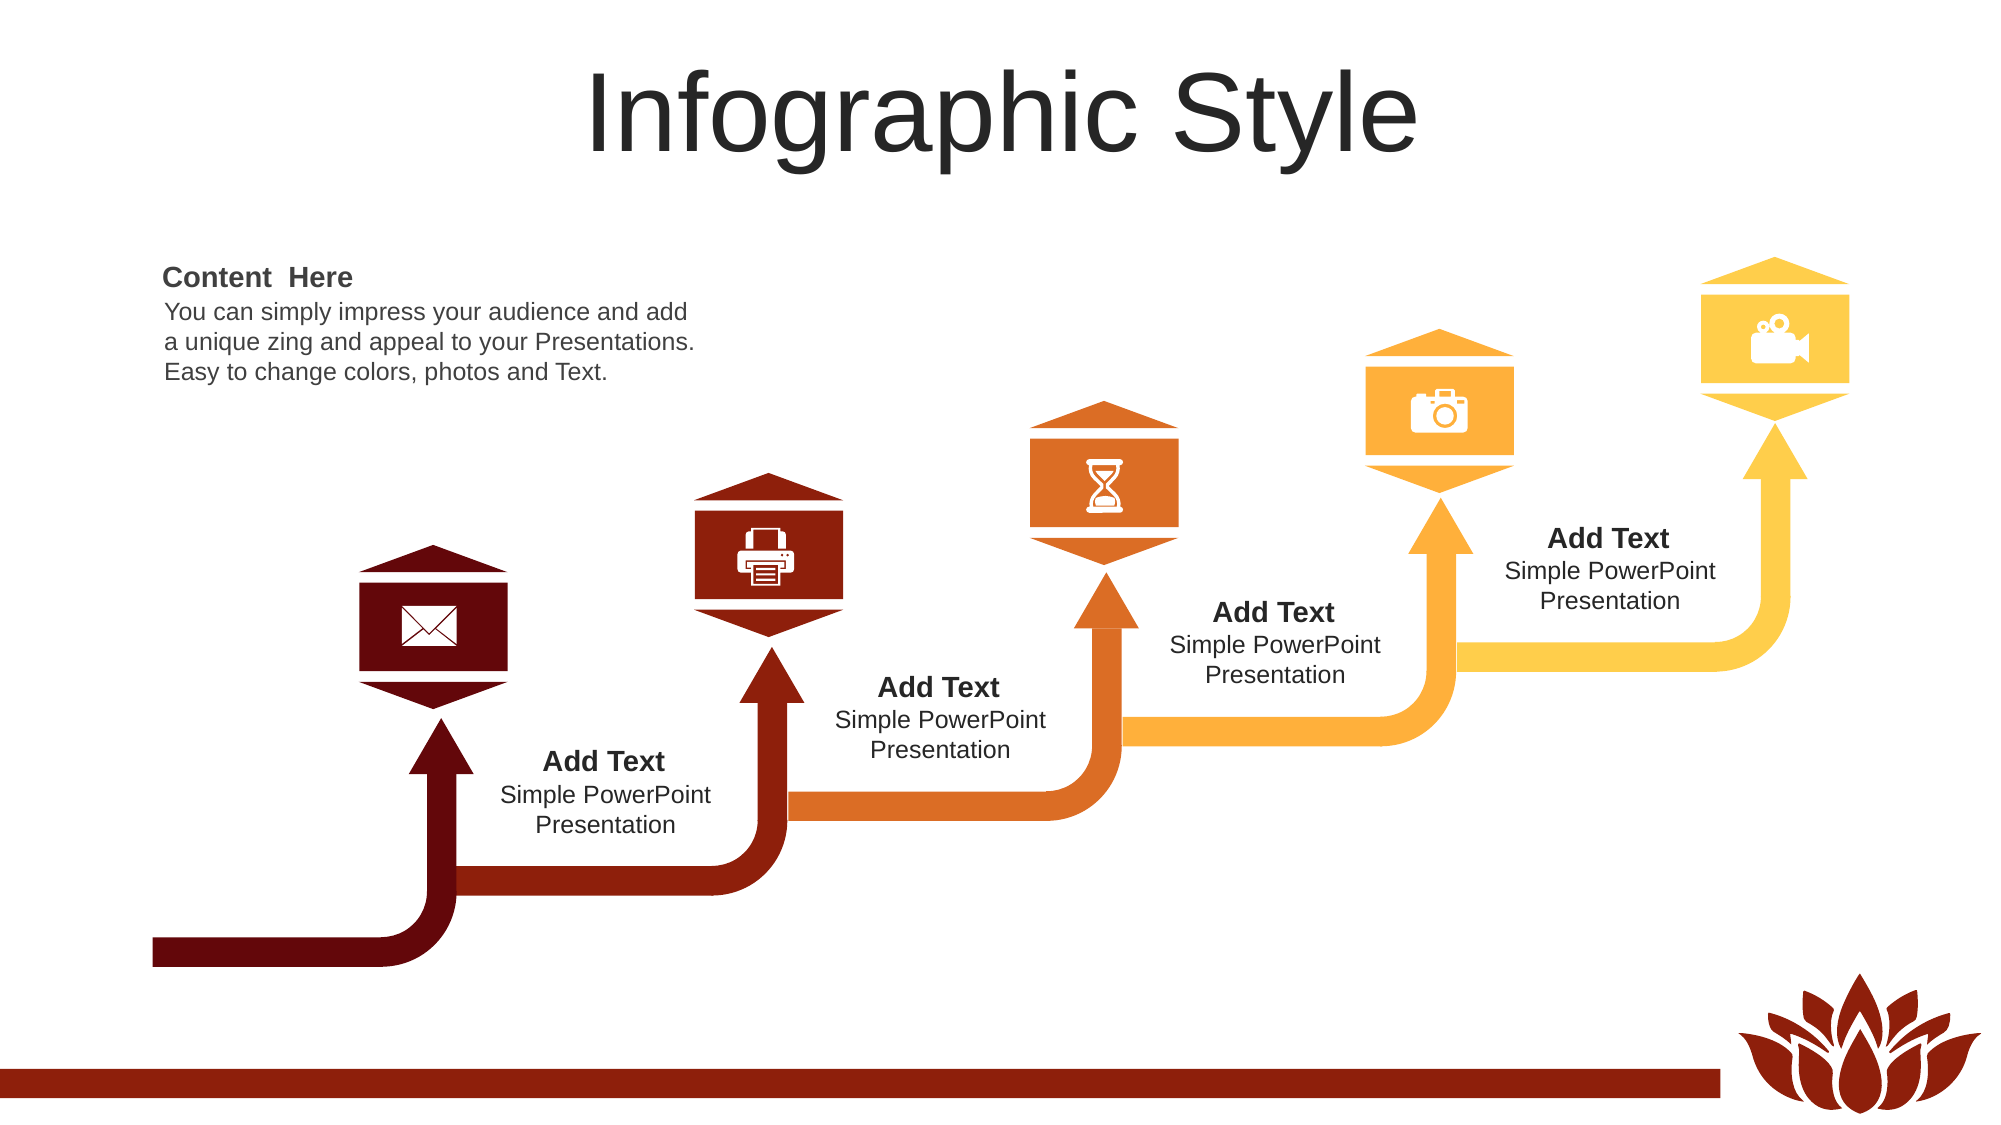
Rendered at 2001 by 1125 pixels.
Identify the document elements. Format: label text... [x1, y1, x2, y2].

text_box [453, 646, 805, 896]
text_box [788, 572, 1139, 821]
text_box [147, 250, 714, 394]
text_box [1700, 256, 1850, 422]
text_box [1467, 511, 1752, 623]
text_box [798, 660, 1082, 773]
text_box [1132, 586, 1417, 698]
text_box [693, 472, 844, 638]
list Infographic Style [53, 55, 1952, 175]
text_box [1029, 400, 1179, 566]
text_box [1456, 423, 1808, 672]
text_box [474, 735, 747, 847]
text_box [358, 544, 508, 710]
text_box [1122, 497, 1474, 747]
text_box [152, 718, 474, 967]
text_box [1364, 328, 1514, 494]
